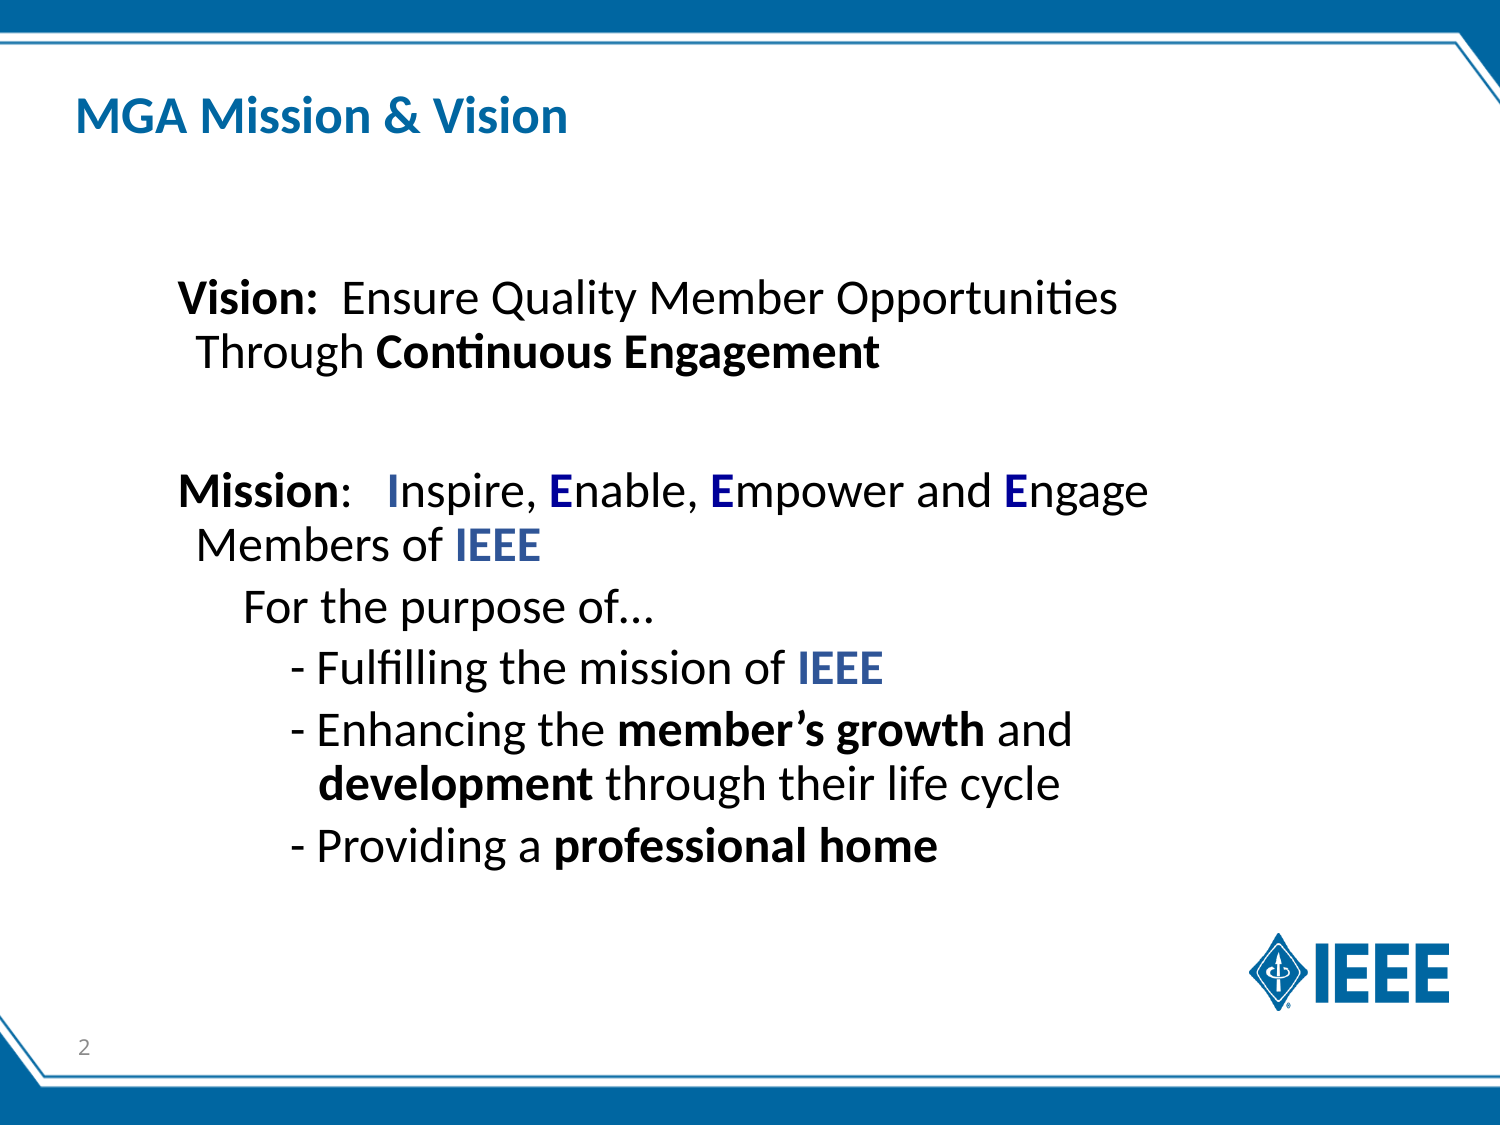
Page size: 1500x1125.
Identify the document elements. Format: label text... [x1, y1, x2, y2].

picture [0, 933, 1500, 1125]
slide_number 2 [63, 1017, 143, 1078]
picture [0, 0, 1500, 136]
title MGA Mission & Vision [59, 22, 1426, 153]
list Vision: Ensure Quality Member Opportunities Through Continuous Engagement Mission: Inspire, Enable, Empower and Engage Members of IEEE For the purpose of… - Fulfilling the mission of IEEE - Enhancing the member’s growth and development through their life cycle - Providing a professional home [162, 263, 1313, 1038]
